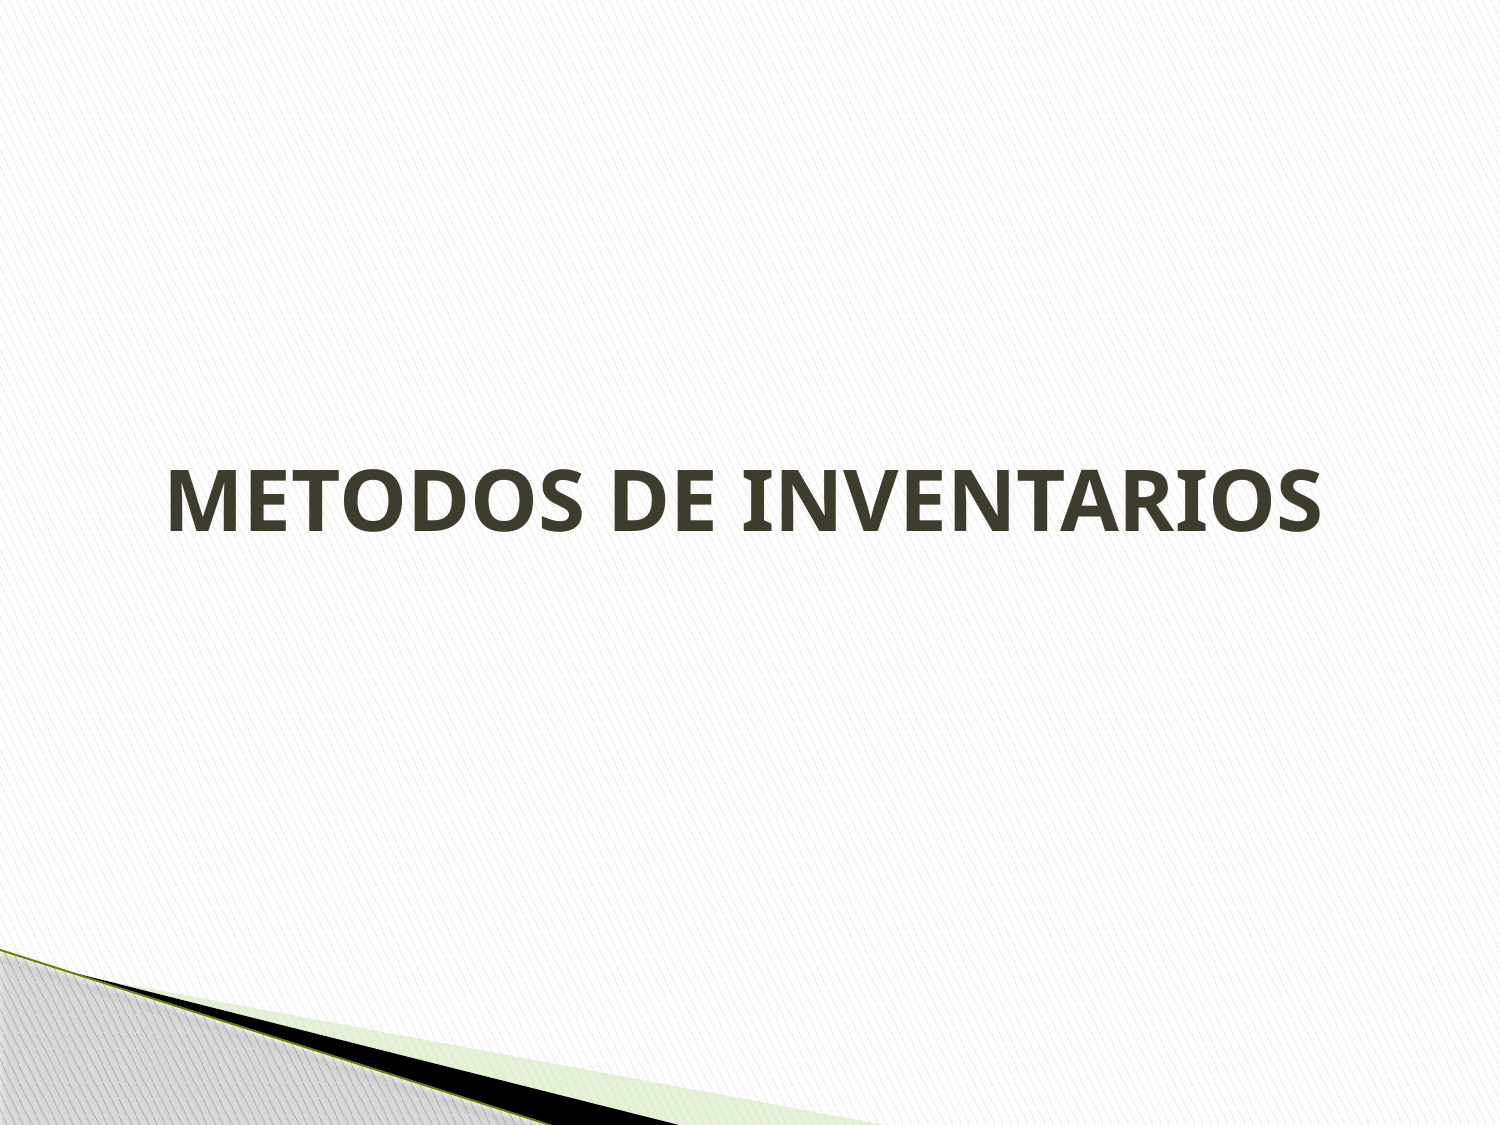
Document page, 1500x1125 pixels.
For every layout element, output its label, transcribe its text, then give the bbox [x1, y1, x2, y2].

title METODOS DE INVENTARIOS [53, 326, 1436, 669]
